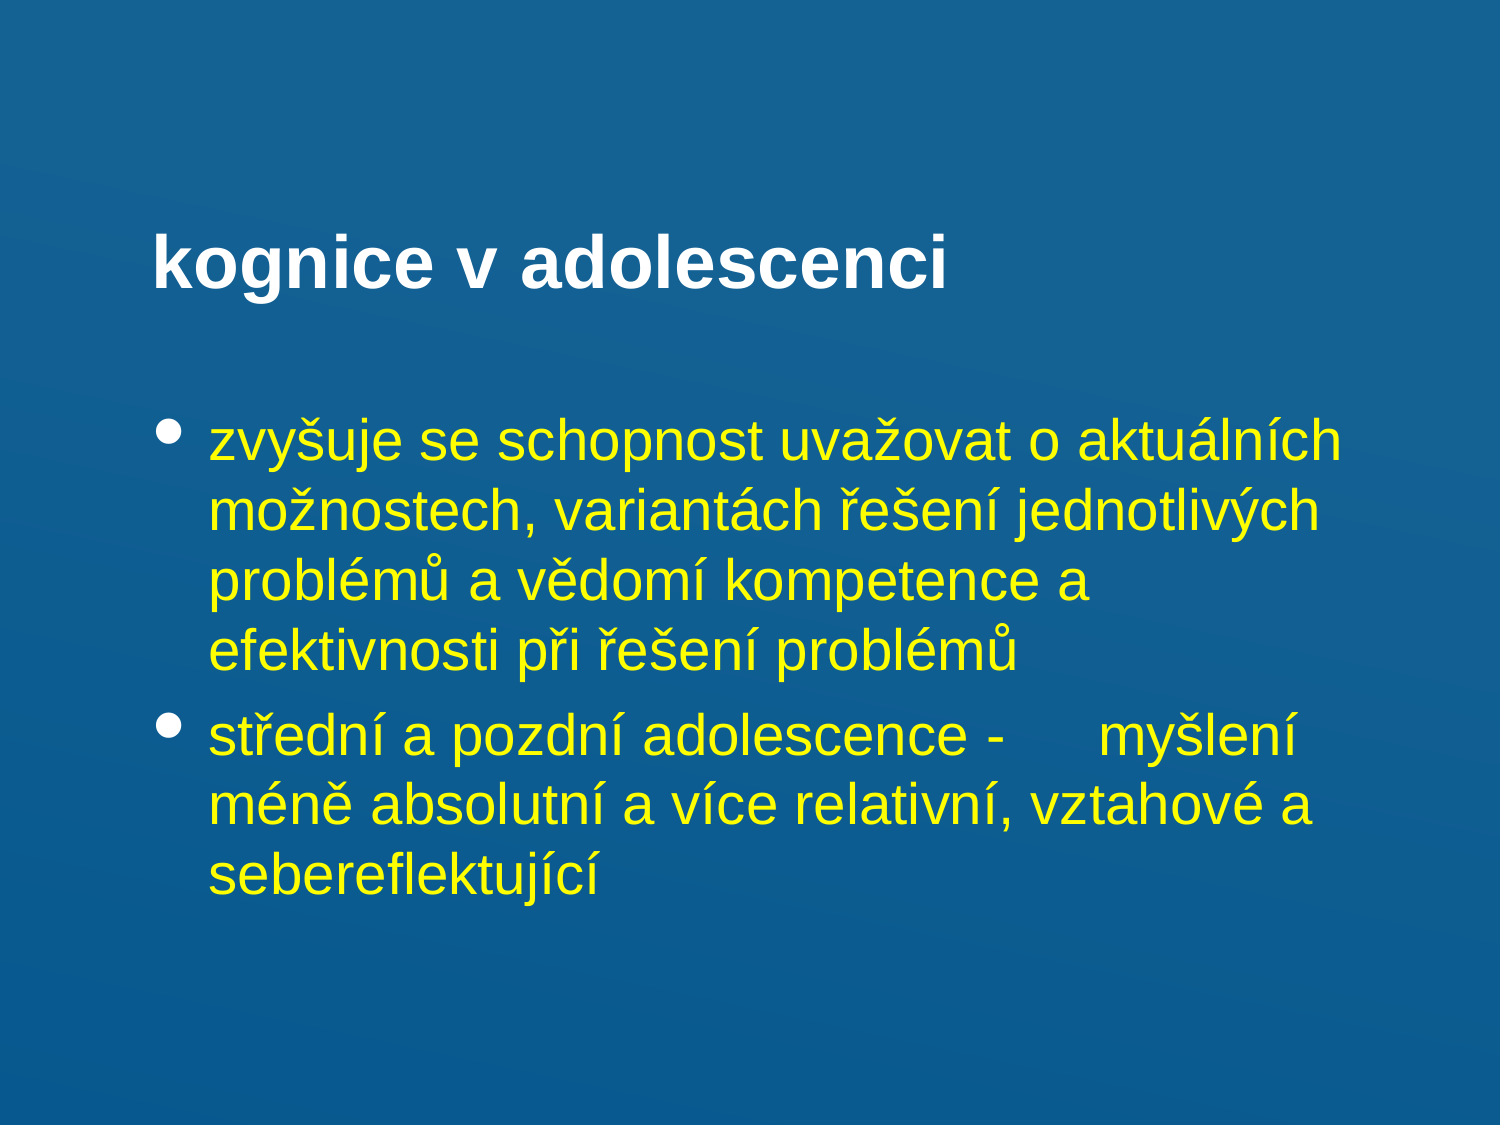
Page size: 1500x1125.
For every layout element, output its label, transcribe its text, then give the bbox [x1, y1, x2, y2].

text_box zvyšuje se schopnost uvažovat o aktuálních možnostech, variantách řešení jednotlivých problémů a vědomí kompetence a efektivnosti při řešení problémů střední a pozdní adolescence - myšlení méně absolutní a více relativní, vztahové a sebereflektující [150, 402, 1347, 907]
text_box kognice v adolescenci [149, 213, 950, 394]
